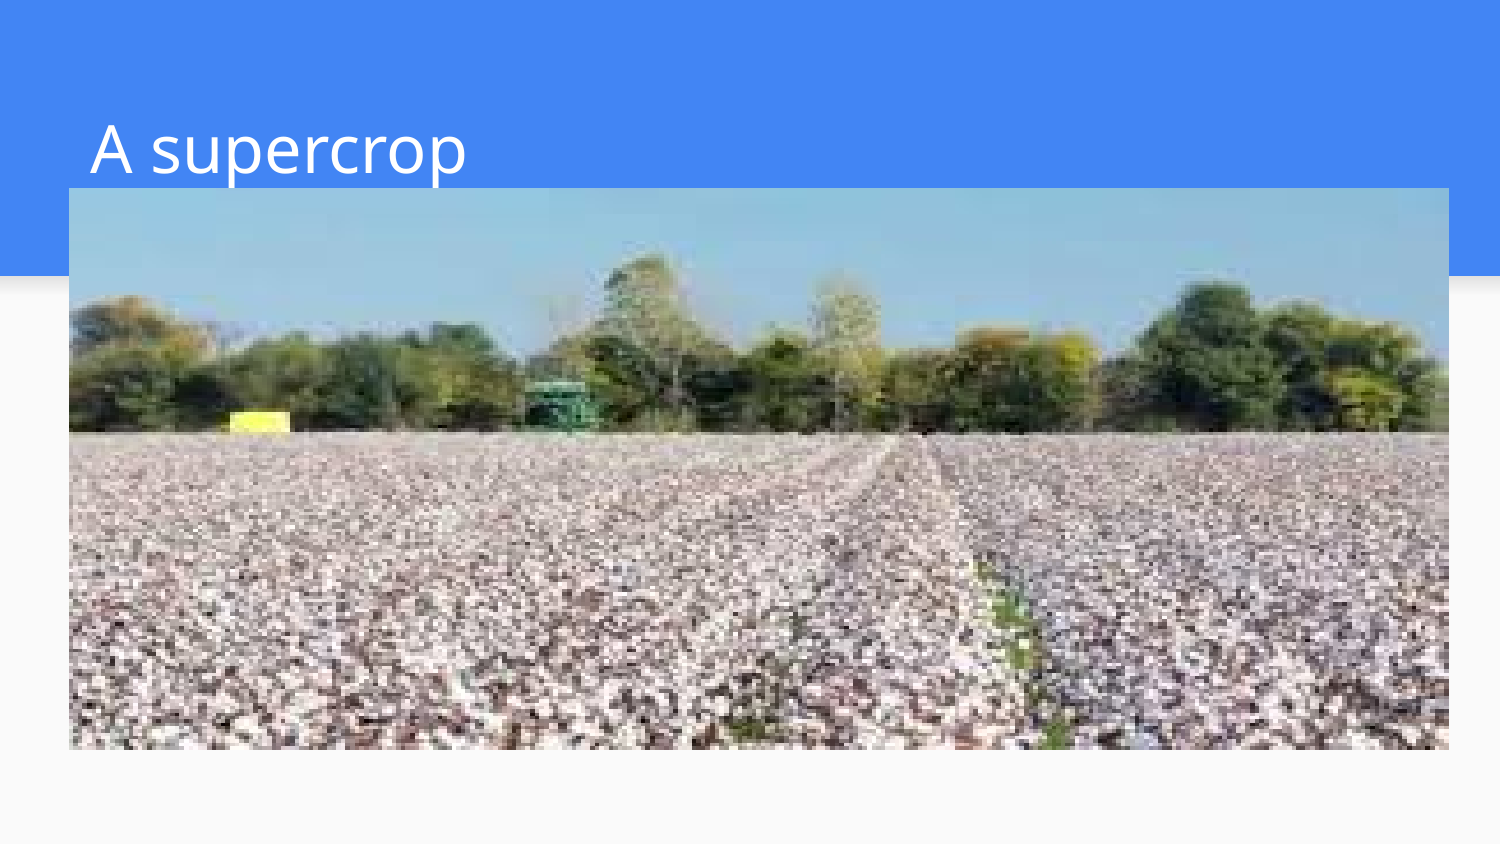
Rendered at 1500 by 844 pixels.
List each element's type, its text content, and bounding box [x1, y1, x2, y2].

picture [68, 188, 1450, 750]
title A supercrop [75, 81, 1425, 187]
